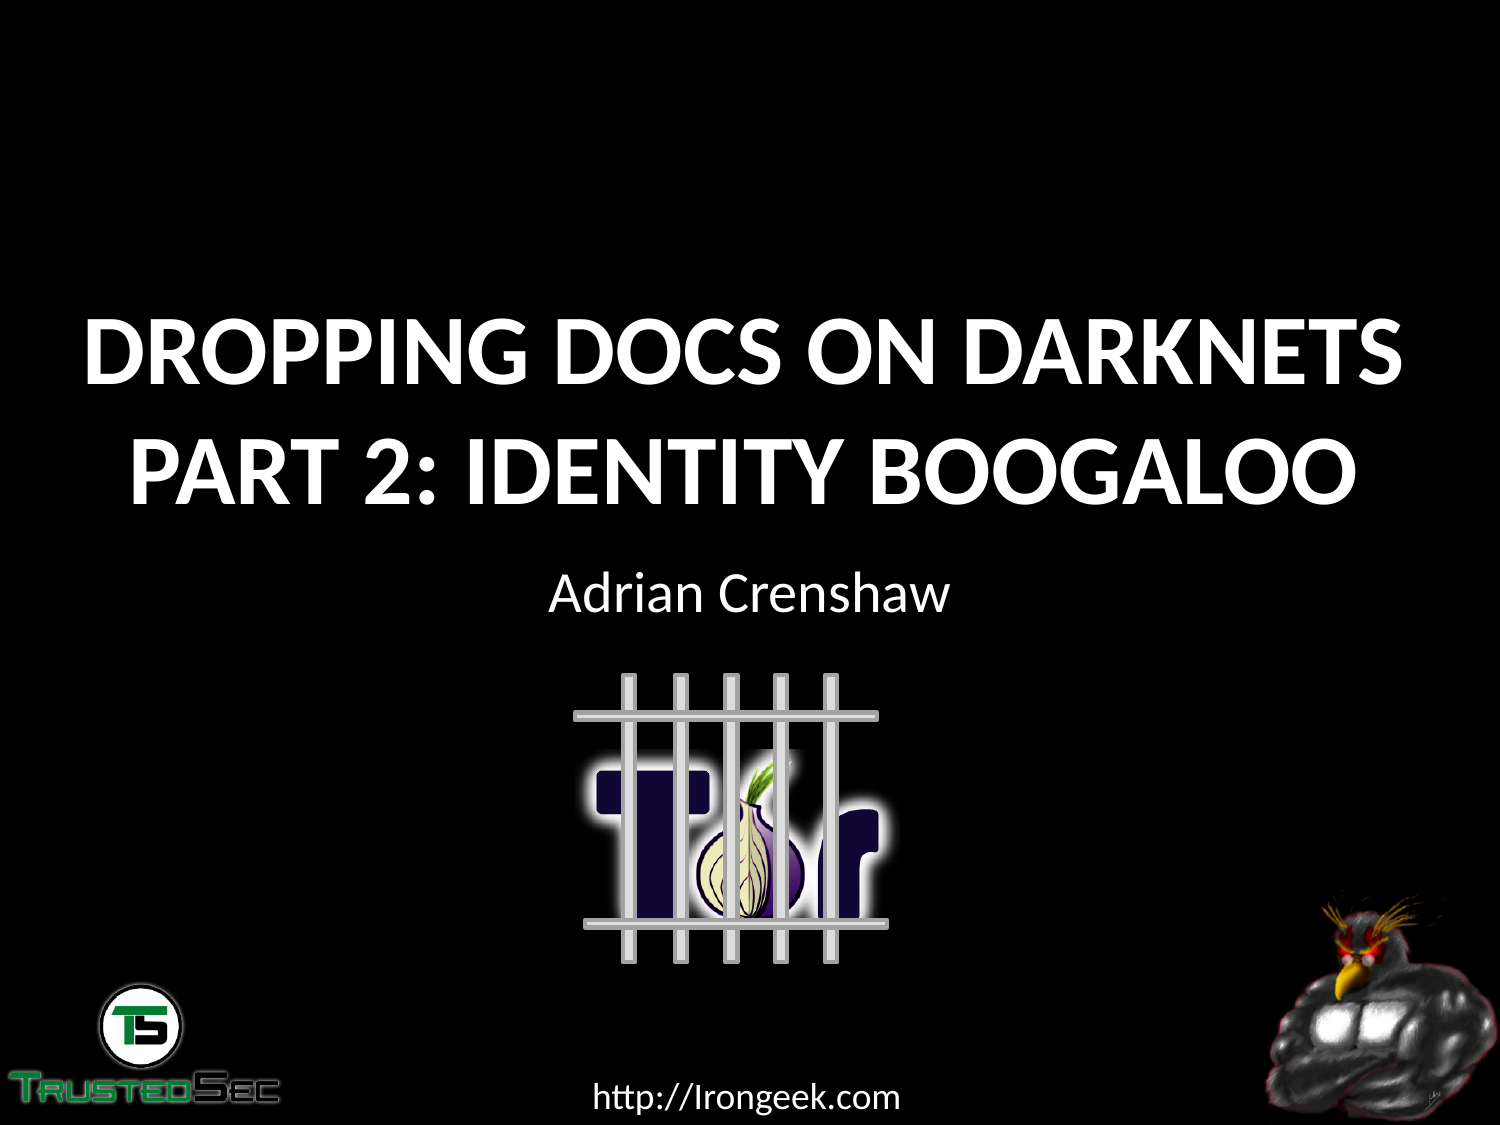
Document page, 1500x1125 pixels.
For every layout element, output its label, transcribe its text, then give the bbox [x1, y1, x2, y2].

title Dropping Docs on Darknets Part 2: Identity Boogaloo [69, 224, 1420, 525]
subtitle Adrian Crenshaw [224, 546, 1276, 835]
picture [2, 974, 288, 1108]
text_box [574, 674, 900, 963]
picture [1259, 890, 1500, 1125]
